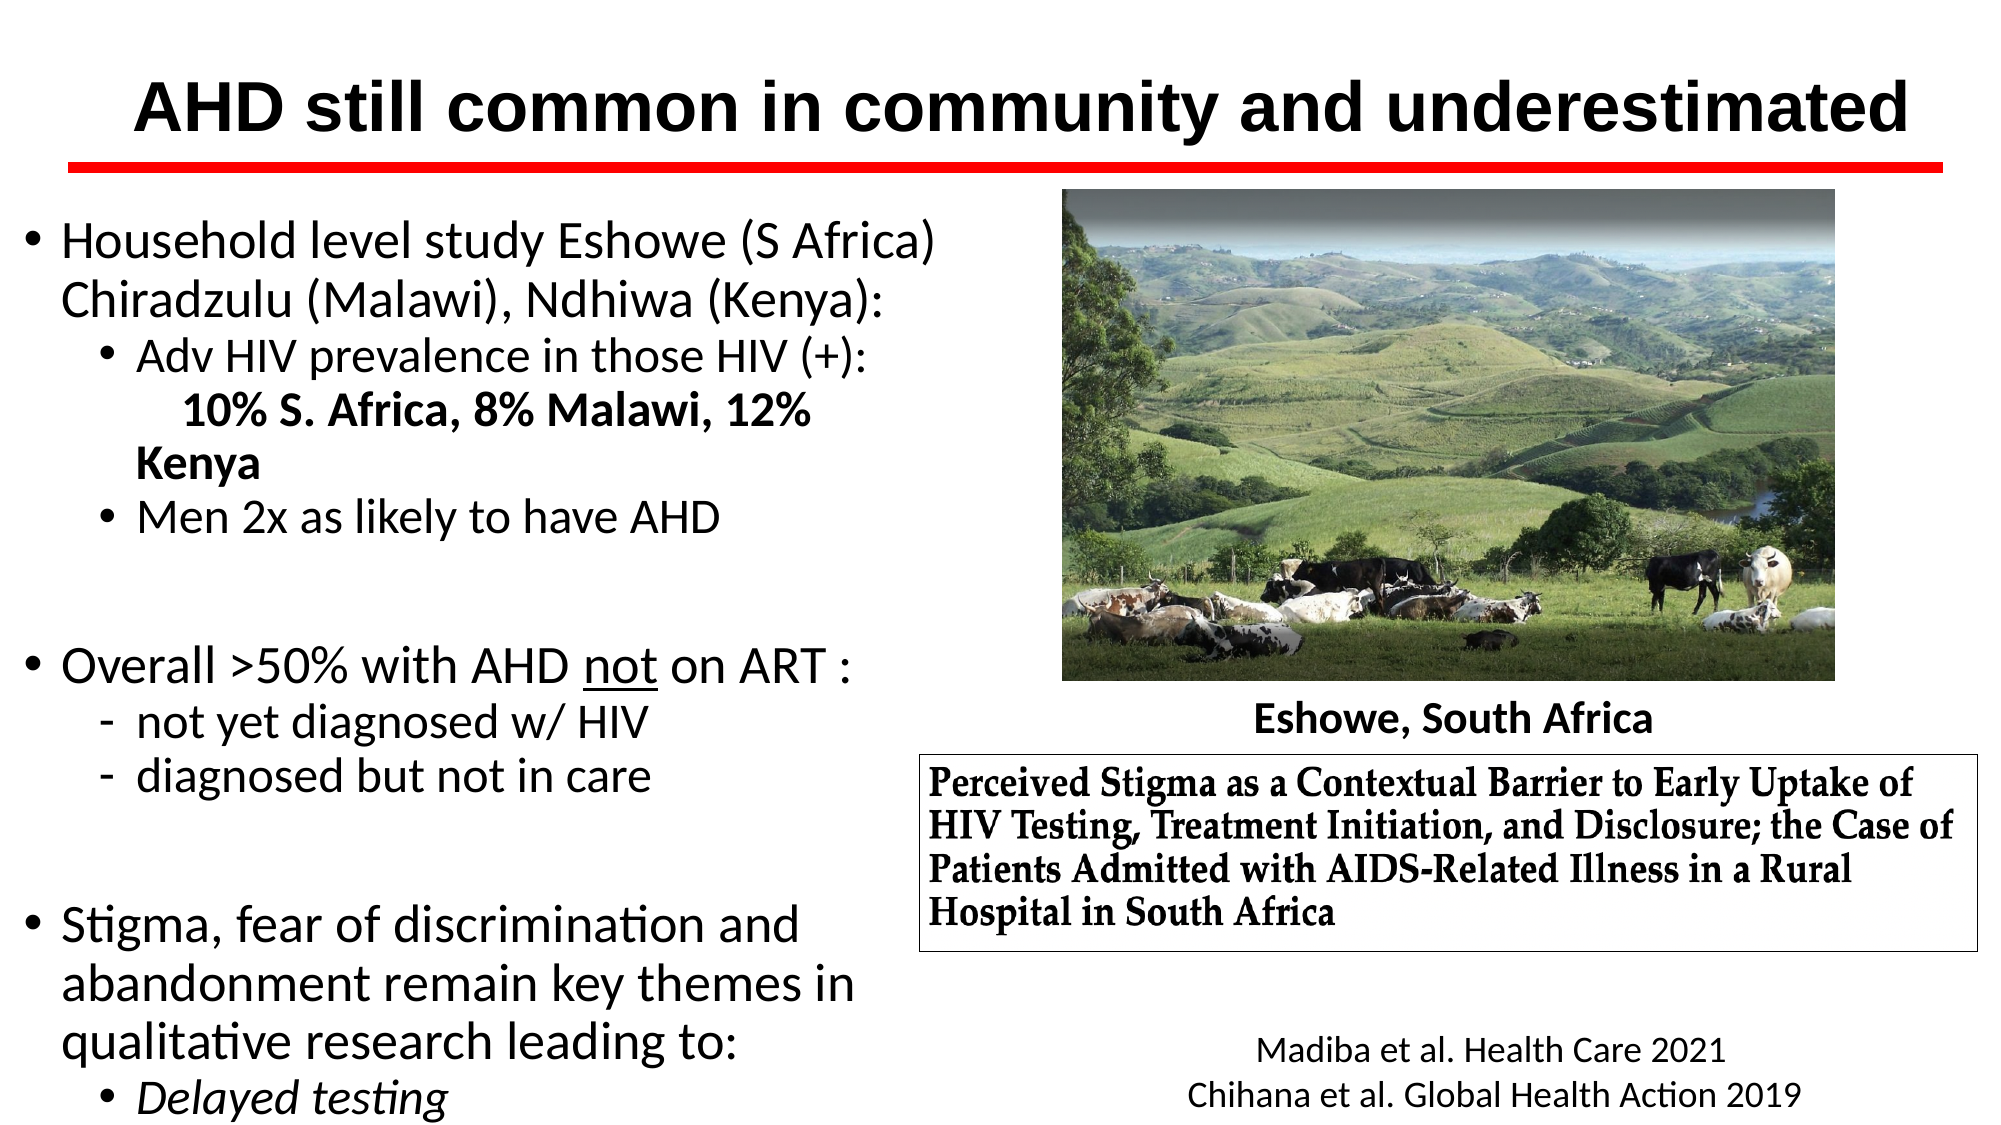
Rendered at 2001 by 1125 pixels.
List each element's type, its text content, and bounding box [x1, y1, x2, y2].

title AHD still common in community and underestimated [68, 0, 1978, 218]
text_box Madiba et al. Health Care 2021 Chihana et al. Global Health Action 2019 [1164, 1017, 1818, 1122]
list Household level study Eshowe (S Africa) Chiradzulu (Malawi), Ndhiwa (Kenya): Adv HIV prevalence in those HIV (+): 10% S. Africa, 8% Malawi, 12% Kenya Men 2x as likely to have AHD Overall >50% with AHD not on ART : not yet diagnosed w/ HIV diagnosed but not in care Stigma, fear of discrimination and abandonment remain key themes in qualitative research leading to: Delayed testing Nondisclosure or selective disclosure  Delayed (or no) care engmt. [8, 204, 963, 1013]
picture [919, 754, 1978, 952]
text_box Eshowe, South Africa [1238, 681, 1680, 751]
picture [1062, 189, 1835, 681]
